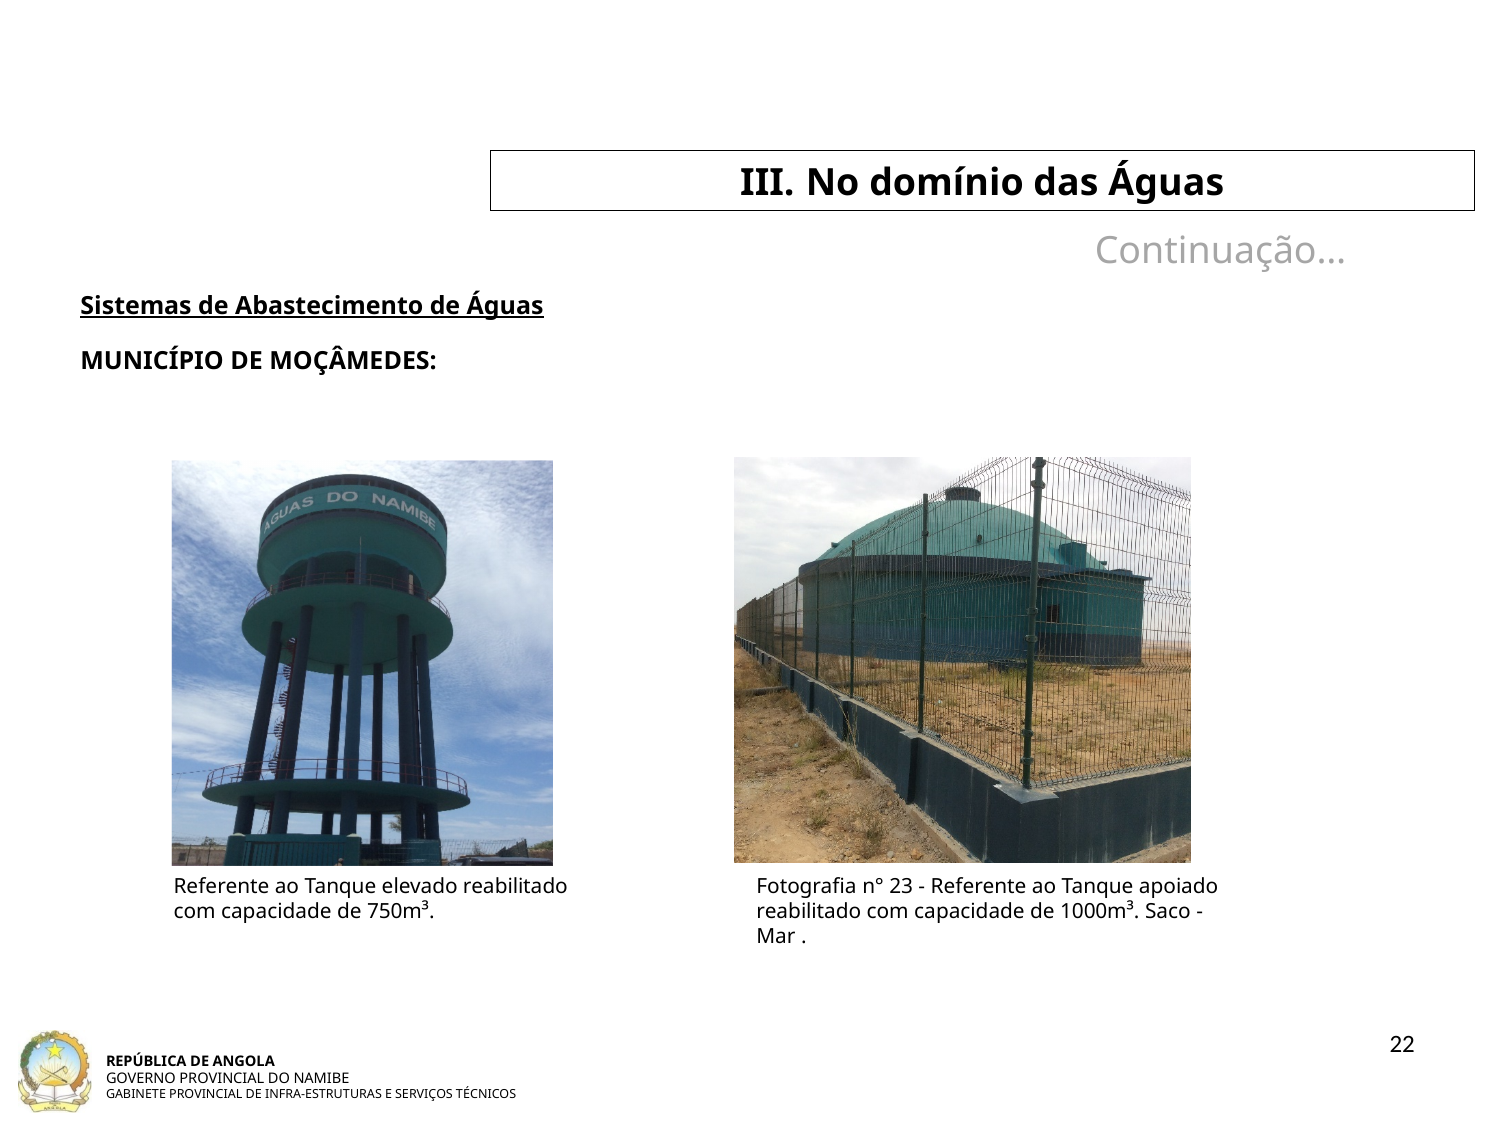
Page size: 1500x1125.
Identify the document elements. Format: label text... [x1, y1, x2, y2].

slide_number 22 [1080, 1012, 1431, 1073]
text_box Fotografia n° 23 - Referente ao Tanque apoiado reabilitado com capacidade de 1000m³. Saco -Mar . [741, 865, 1235, 956]
text_box No domínio das Águas [490, 150, 1475, 211]
text_box REPÚBLICA DE ANGOLA GOVERNO PROVINCIAL DO NAMIBE GABINETE PROVINCIAL DE INFRA-ESTRUTURAS E SERVIÇOS TÉCNICOS [91, 1044, 593, 1124]
text_box Referente ao Tanque elevado reabilitado com capacidade de 750m³. [158, 865, 584, 931]
picture [17, 1030, 92, 1113]
picture [159, 461, 565, 865]
picture [733, 456, 1191, 863]
text_box Continuação… [1080, 218, 1447, 279]
text_box Sistemas de Abastecimento de Águas MUNICÍPIO DE MOÇÂMEDES: [65, 281, 1448, 382]
